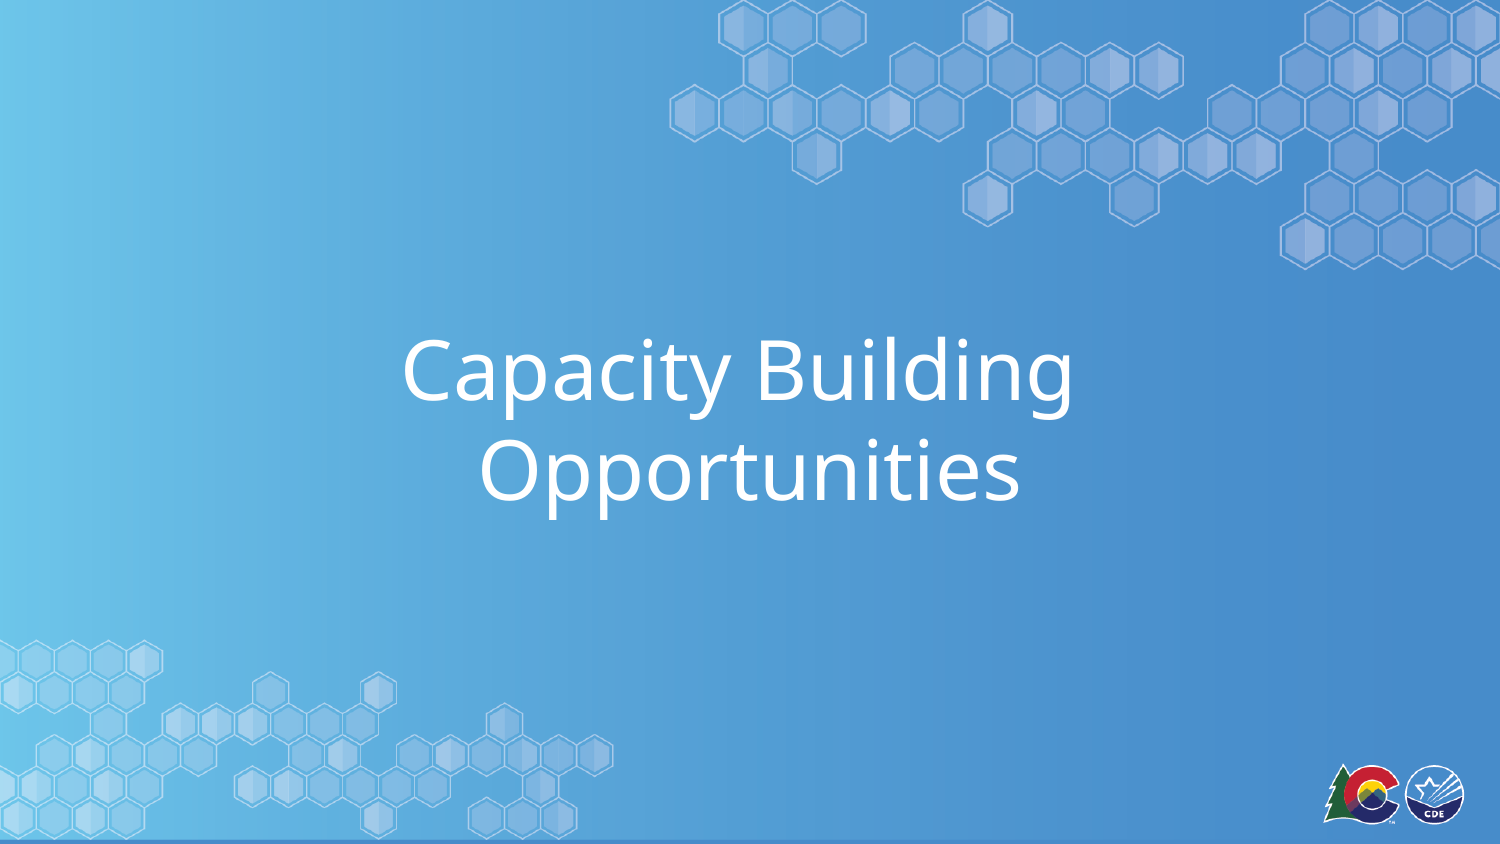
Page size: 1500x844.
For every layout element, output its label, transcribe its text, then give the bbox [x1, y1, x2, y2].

picture [0, 0, 1500, 844]
title Capacity Building Opportunities [51, 301, 1449, 553]
